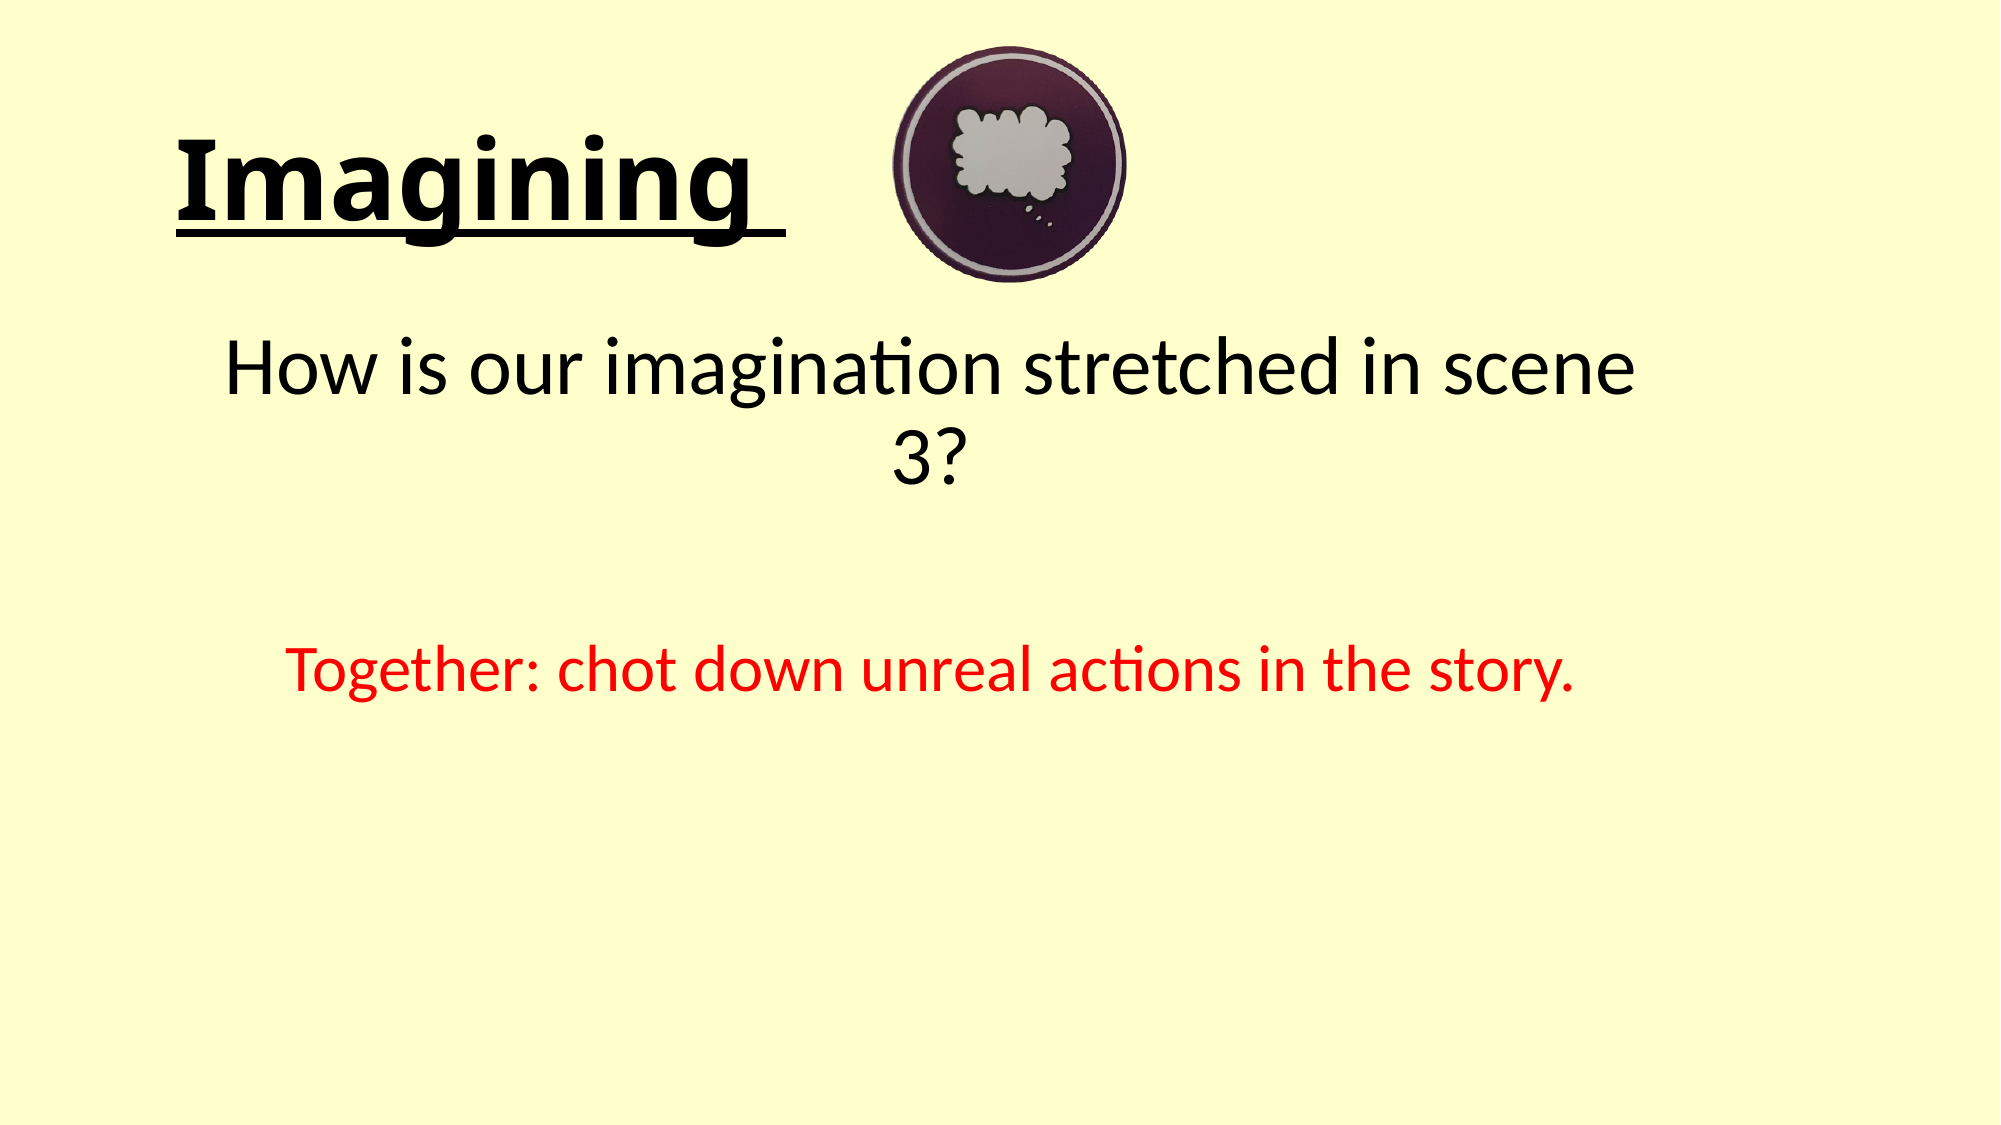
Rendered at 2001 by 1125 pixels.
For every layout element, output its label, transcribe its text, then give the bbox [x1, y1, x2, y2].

picture [892, 46, 1127, 283]
text_box How is our imagination stretched in scene 3? Together: chot down unreal actions in the story. [160, 315, 1702, 934]
title Imagining [160, 75, 1886, 294]
